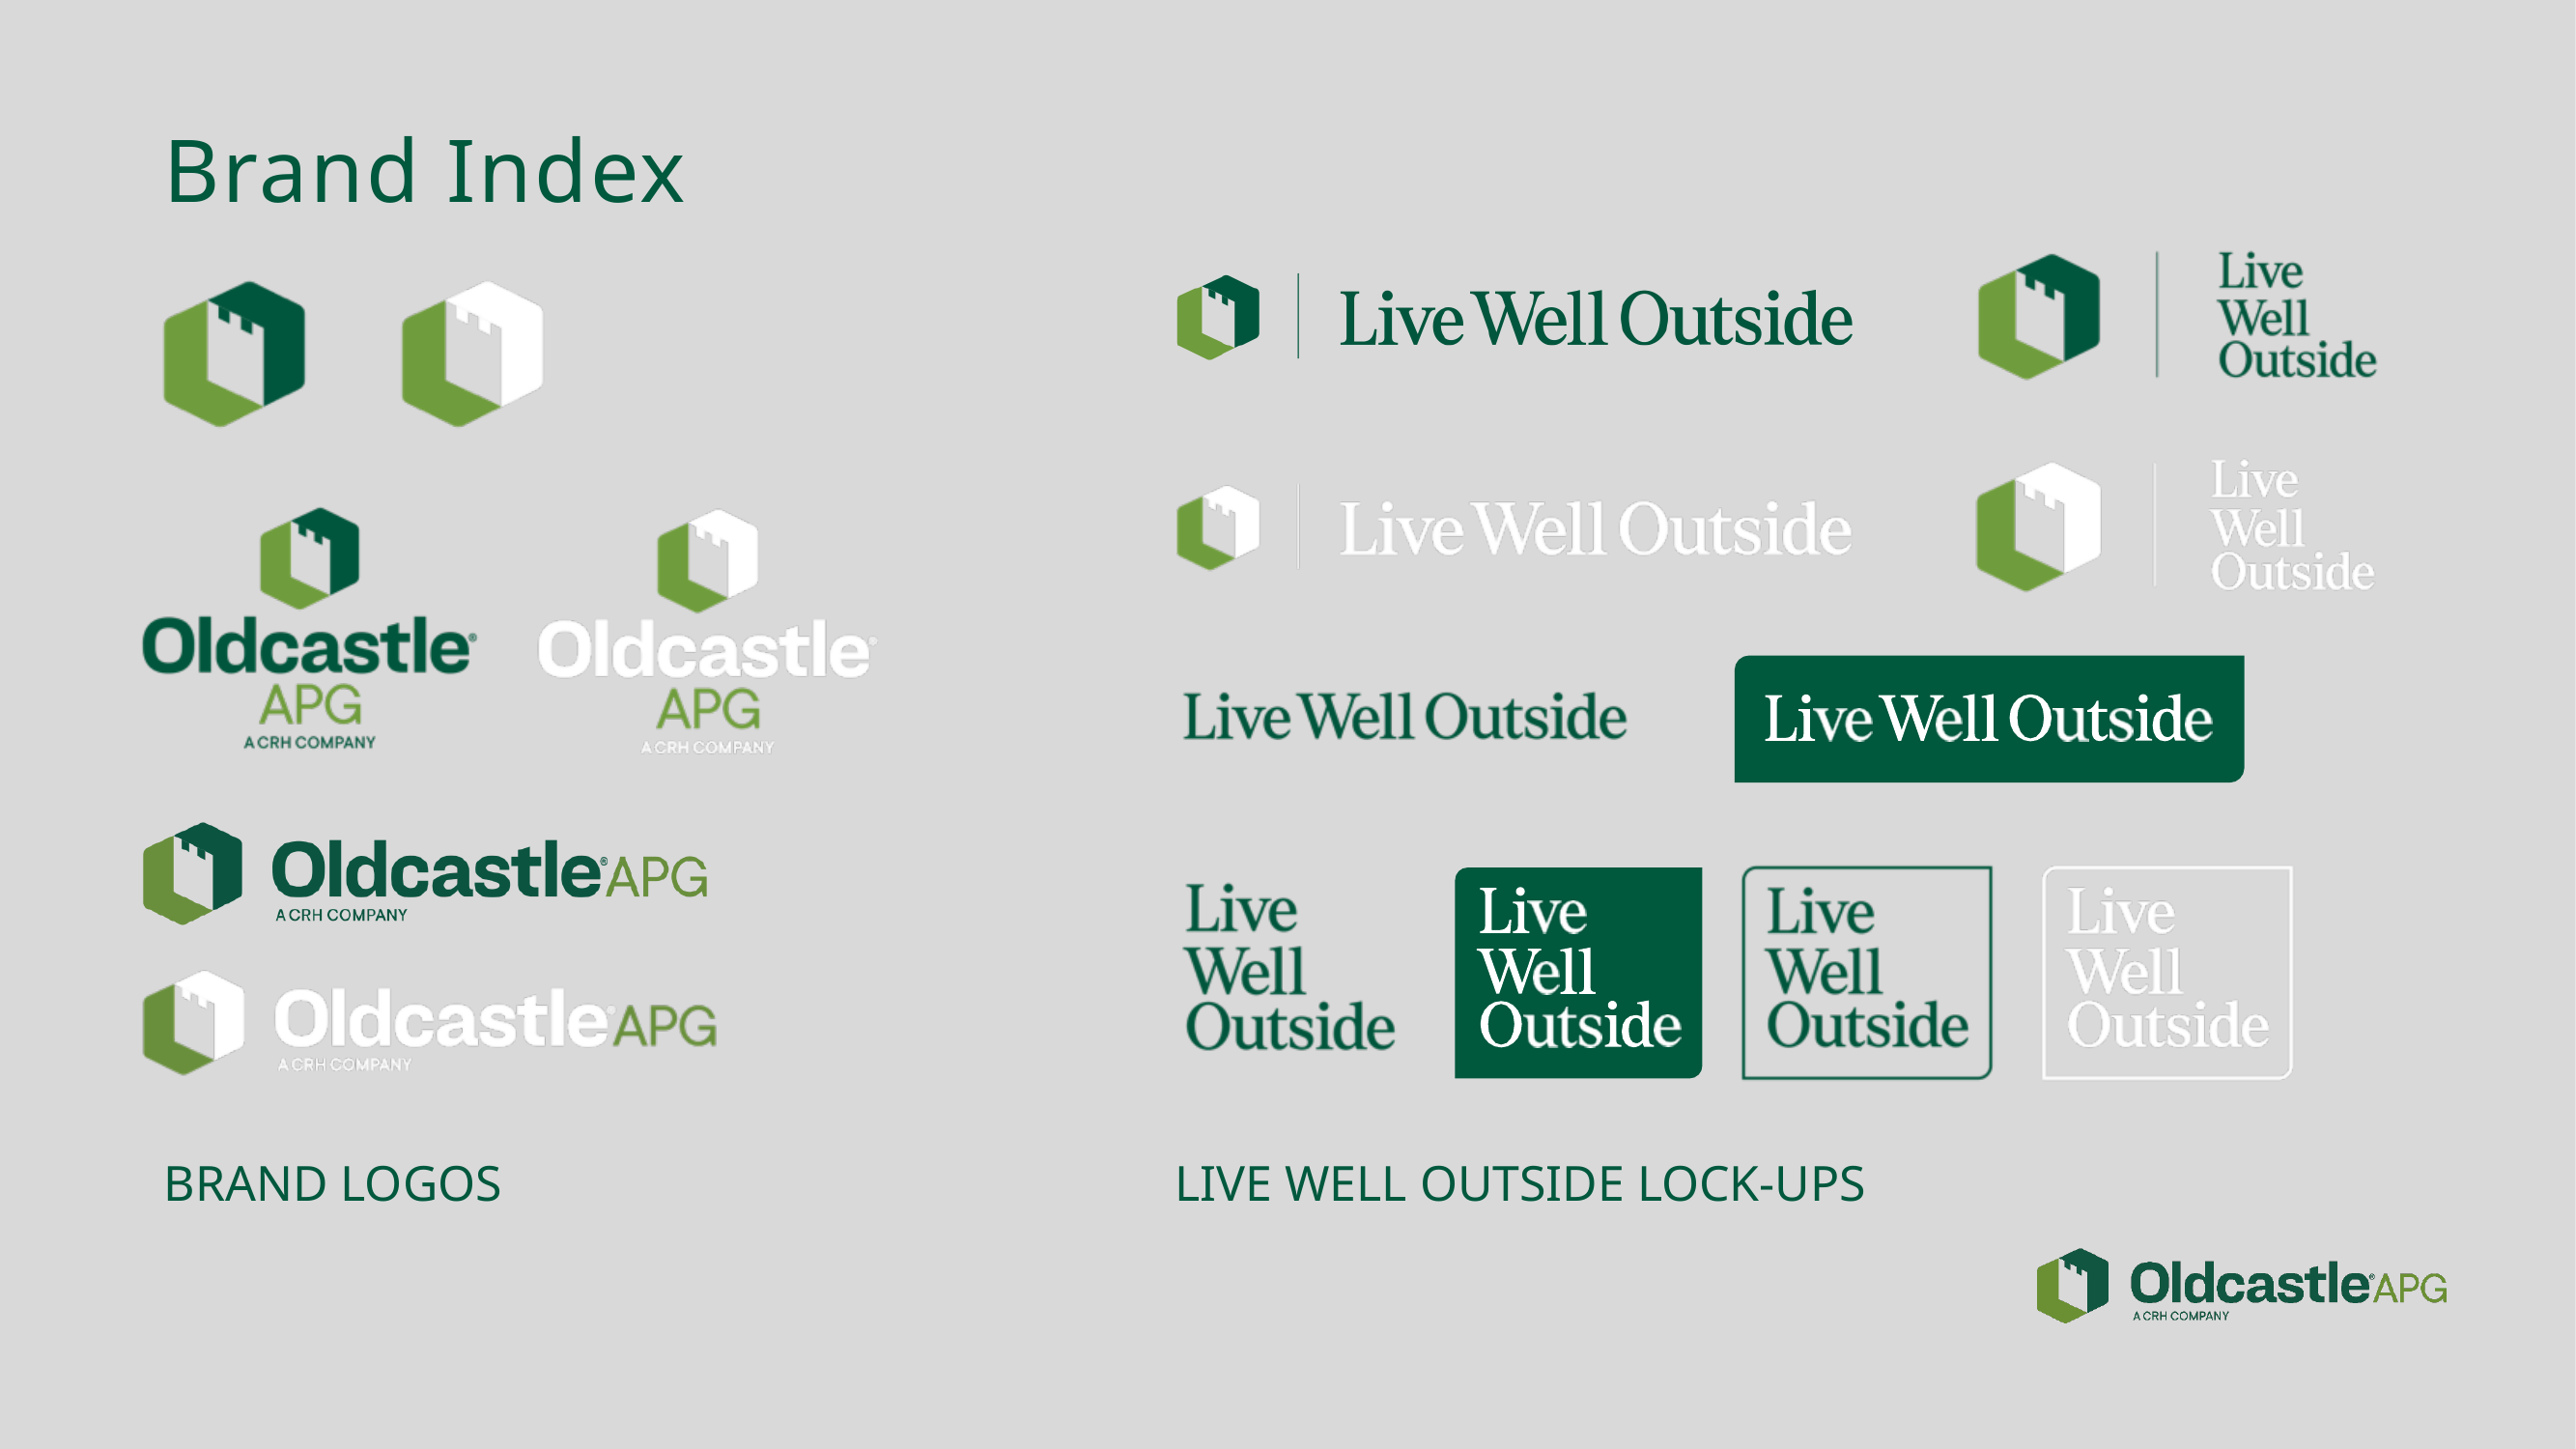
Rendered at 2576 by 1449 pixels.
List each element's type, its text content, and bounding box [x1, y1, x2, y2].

picture [92, 209, 929, 1127]
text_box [1455, 867, 1694, 1079]
picture [1133, 232, 1889, 403]
text_box BRAND LOGOS [161, 1151, 637, 1211]
picture [2035, 1244, 2448, 1328]
text_box Brand Index [161, 114, 876, 220]
picture [1135, 442, 1890, 613]
picture [1915, 192, 2436, 654]
picture [1699, 841, 2335, 1104]
picture [1163, 668, 1641, 770]
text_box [1734, 655, 2245, 783]
picture [1138, 865, 1416, 1081]
text_box LIVE WELL OUTSIDE LOCK-UPS [1173, 1151, 1901, 1211]
